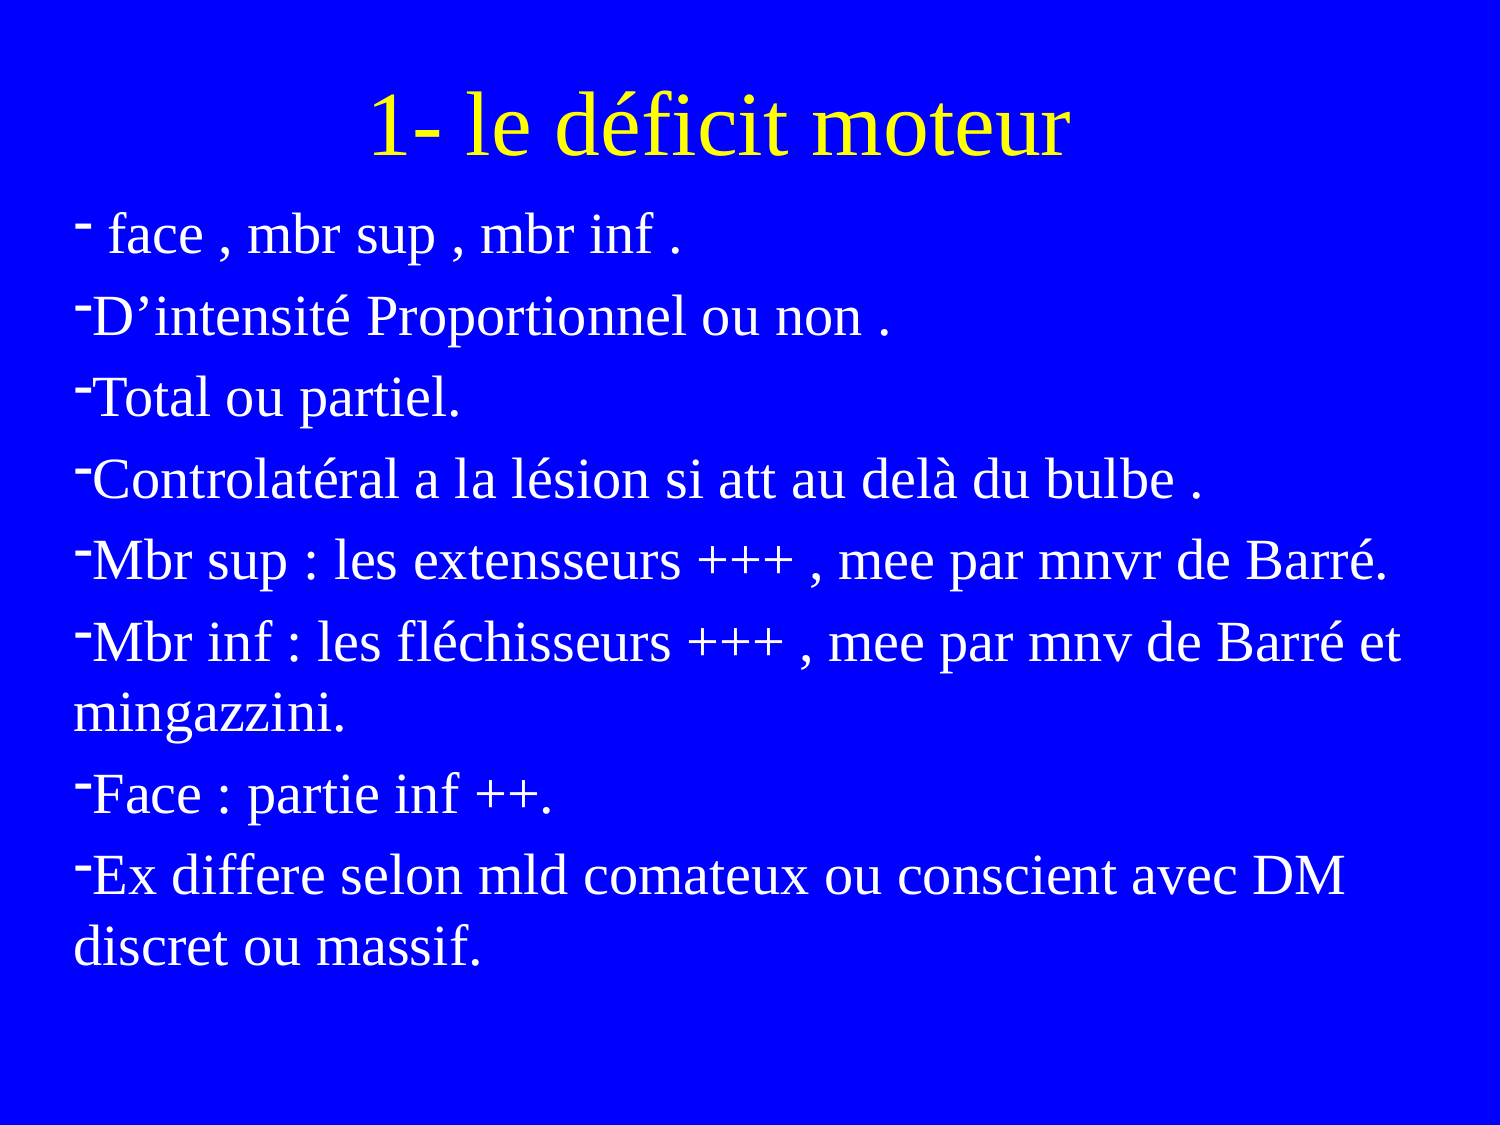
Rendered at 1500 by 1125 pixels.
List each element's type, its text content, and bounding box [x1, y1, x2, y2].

title 1- le déficit moteur [93, 46, 1369, 187]
subtitle face , mbr sup , mbr inf . D’intensité Proportionnel ou non . Total ou partiel. Controlatéral a la lésion si att au delà du bulbe . Mbr sup : les extensseurs +++ , mee par mnvr de Barré. Mbr inf : les fléchisseurs +++ , mee par mnv de Barré et mingazzini. Face : partie inf ++. Ex differe selon mld comateux ou conscient avec DM discret ou massif. [58, 187, 1442, 1067]
